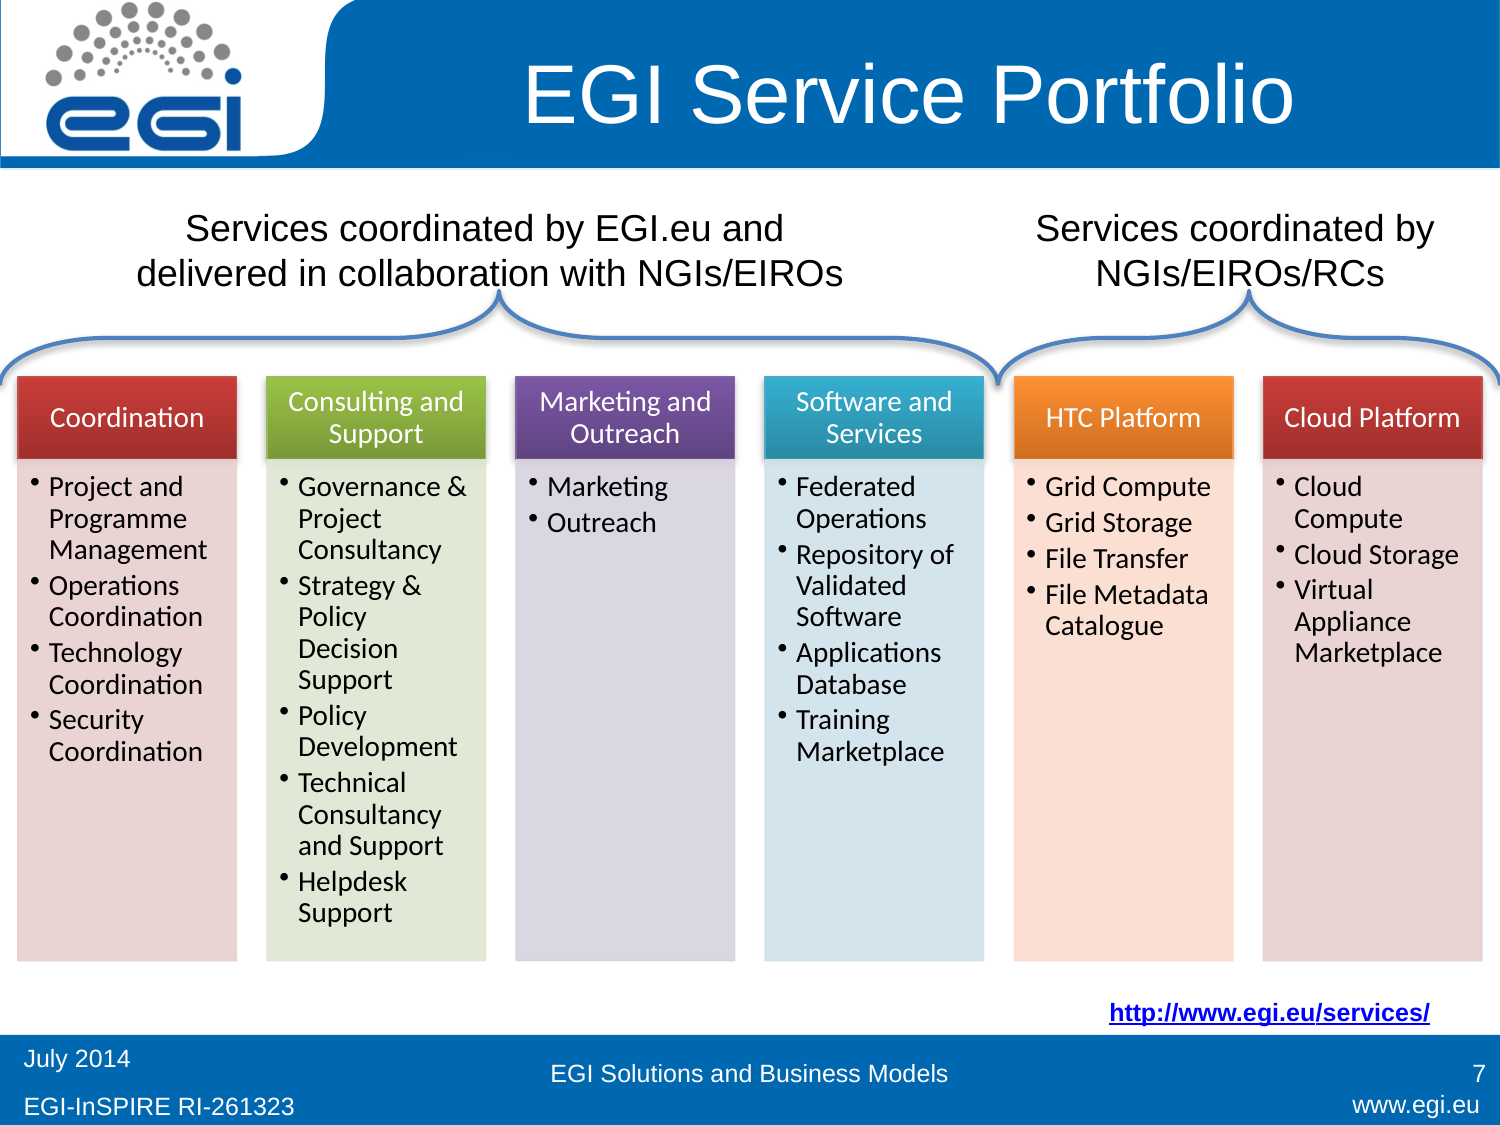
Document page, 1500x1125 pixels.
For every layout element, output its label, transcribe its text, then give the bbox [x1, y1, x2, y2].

text_box Services coordinated by EGI.eu and delivered in collaboration with NGIs/EIROs [88, 196, 892, 289]
footer EGI Solutions and Business Models [512, 1055, 988, 1103]
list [17, 290, 1483, 1047]
text_box Services coordinated by NGIs/EIROs/RCs [974, 196, 1500, 301]
picture [0, 0, 1500, 170]
title EGI Service Portfolio [348, 19, 1471, 161]
text_box [0, 360, 12, 386]
text_box [1488, 360, 1500, 386]
slide_number 7 [1151, 1042, 1500, 1103]
